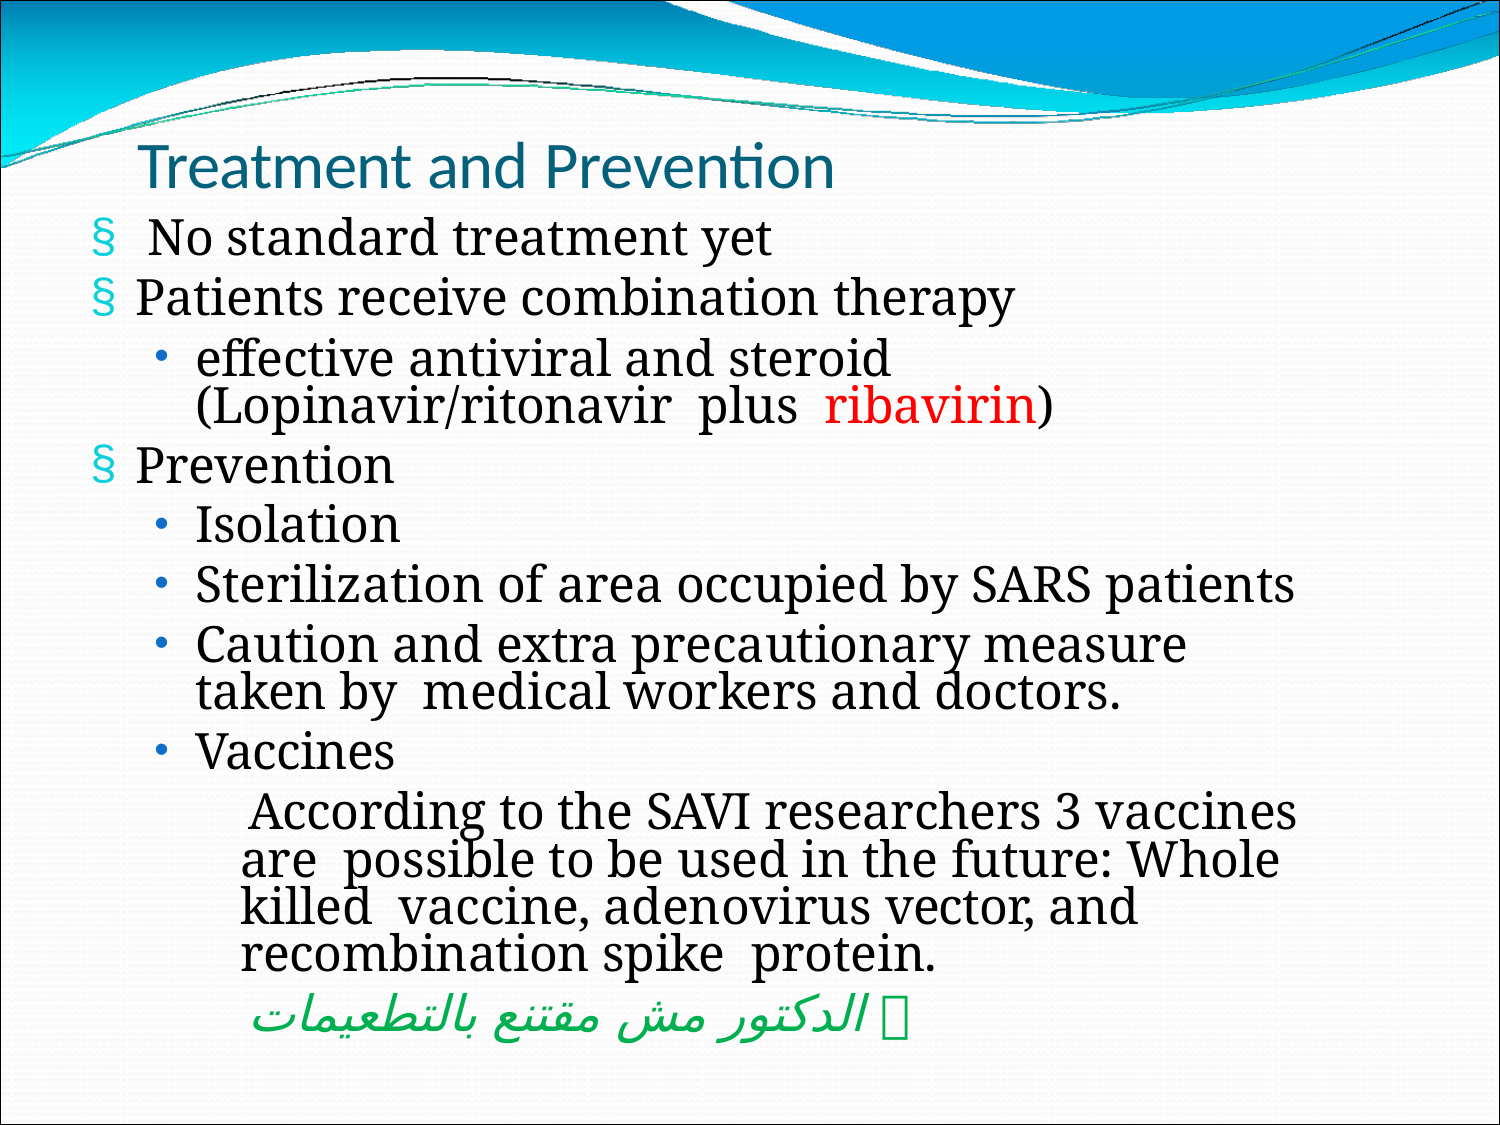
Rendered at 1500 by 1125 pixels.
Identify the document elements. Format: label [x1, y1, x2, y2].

text_box [0, 0, 1500, 1125]
